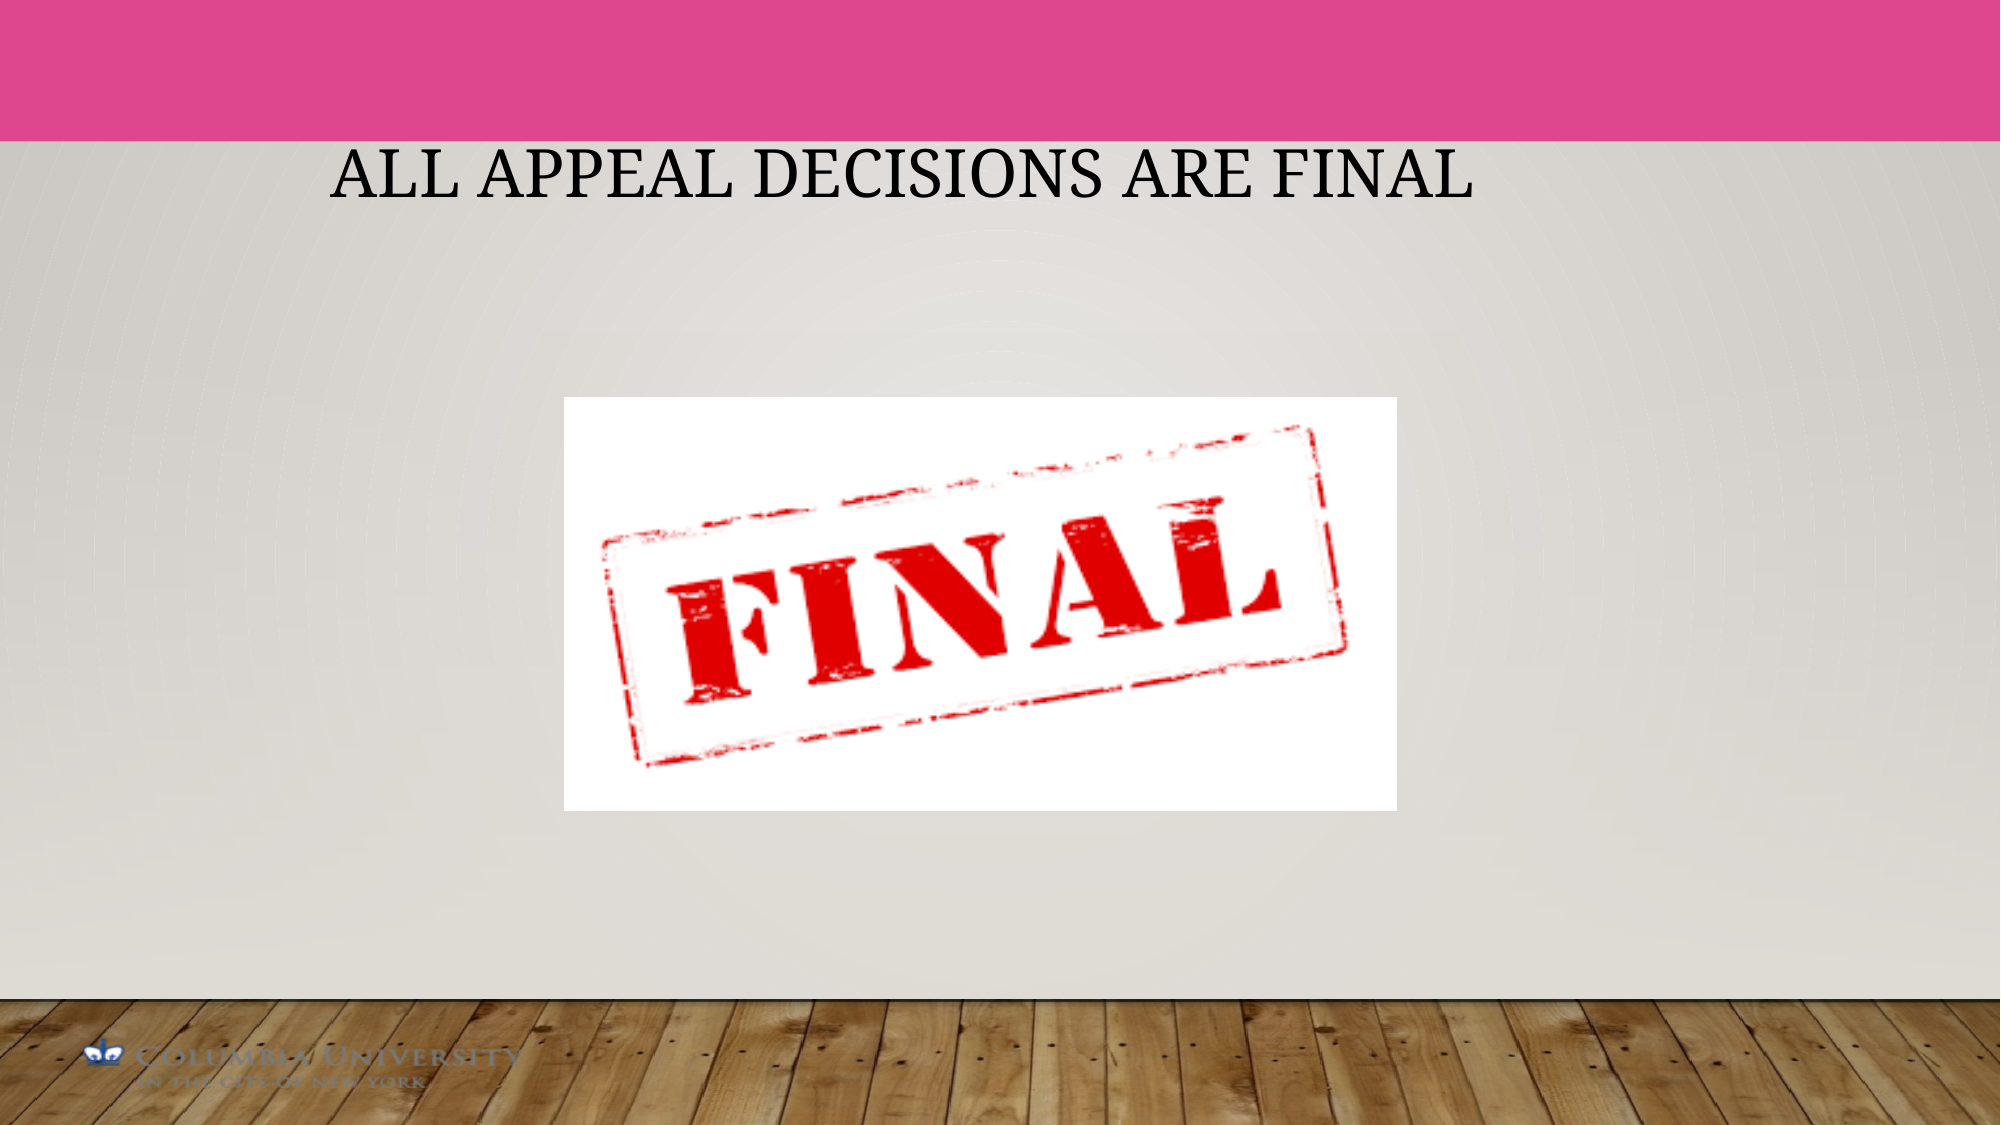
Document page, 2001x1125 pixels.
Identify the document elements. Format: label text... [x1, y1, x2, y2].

picture [0, 999, 2000, 1125]
picture [564, 397, 1398, 811]
title All appeal decisions are final [315, 131, 1753, 305]
